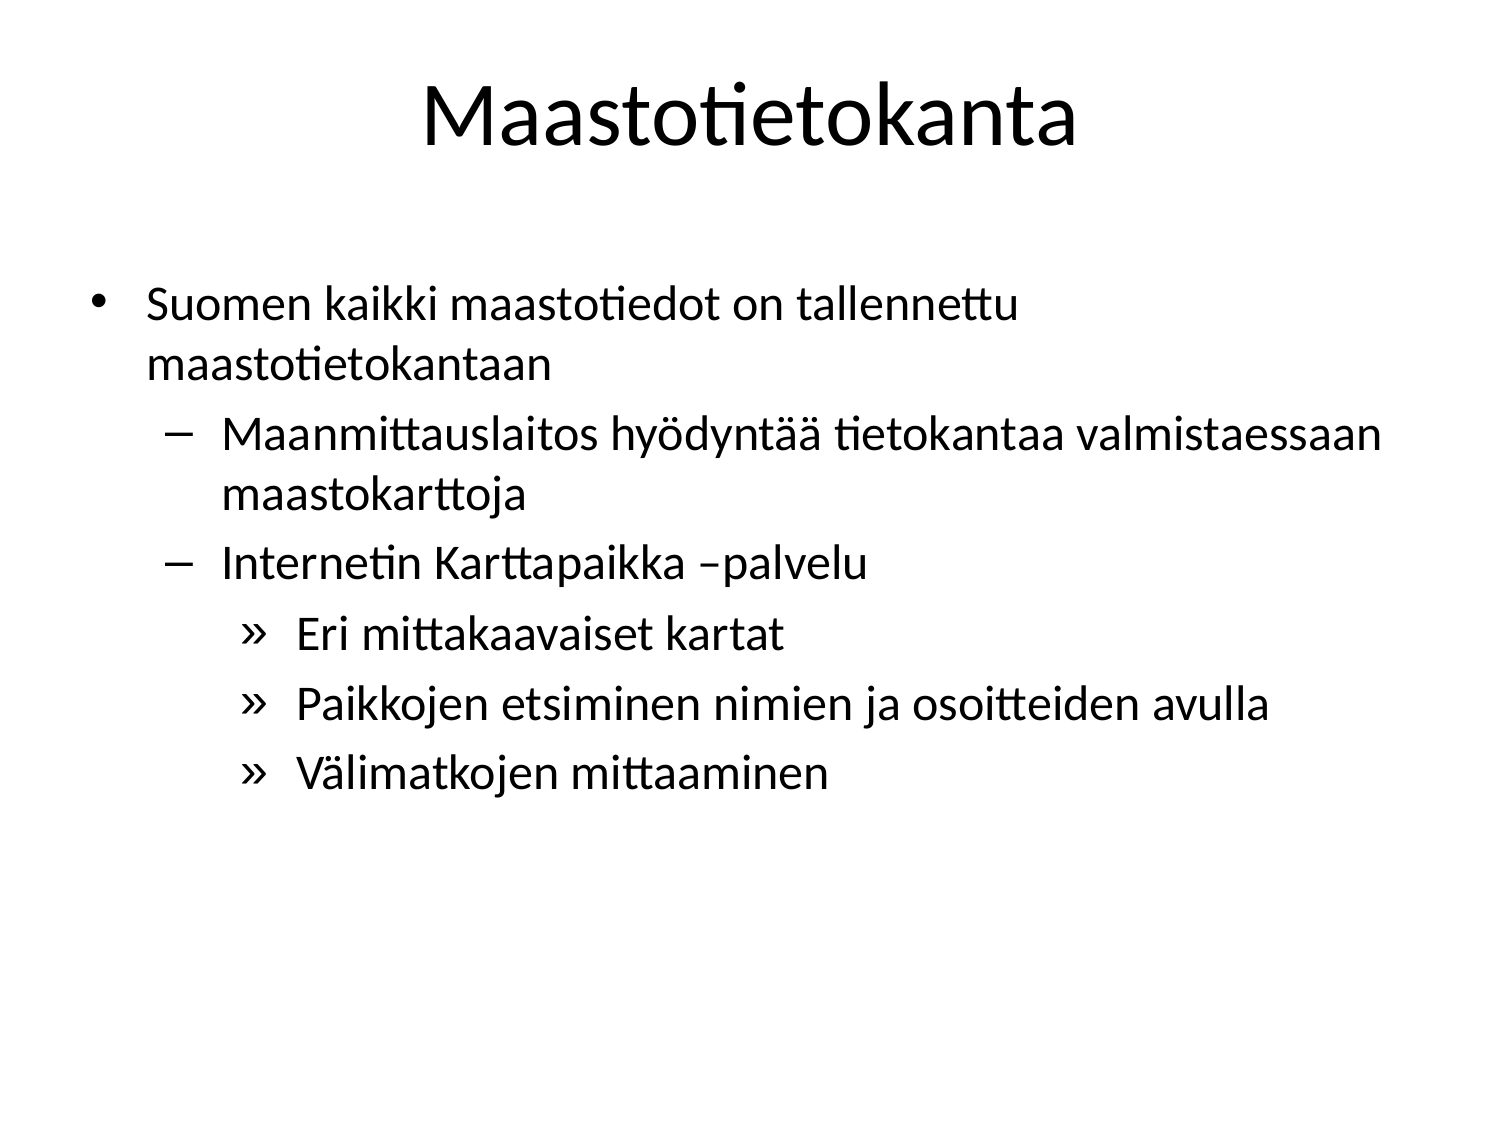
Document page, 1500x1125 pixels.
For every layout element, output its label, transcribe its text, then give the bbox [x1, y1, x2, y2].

title Maastotietokanta [75, 45, 1425, 173]
list Suomen kaikki maastotiedot on tallennettu maastotietokantaan Maanmittauslaitos hyödyntää tietokantaa valmistaessaan maastokarttoja Internetin Karttapaikka –palvelu Eri mittakaavaiset kartat Paikkojen etsiminen nimien ja osoitteiden avulla Välimatkojen mittaaminen [75, 262, 1425, 1005]
